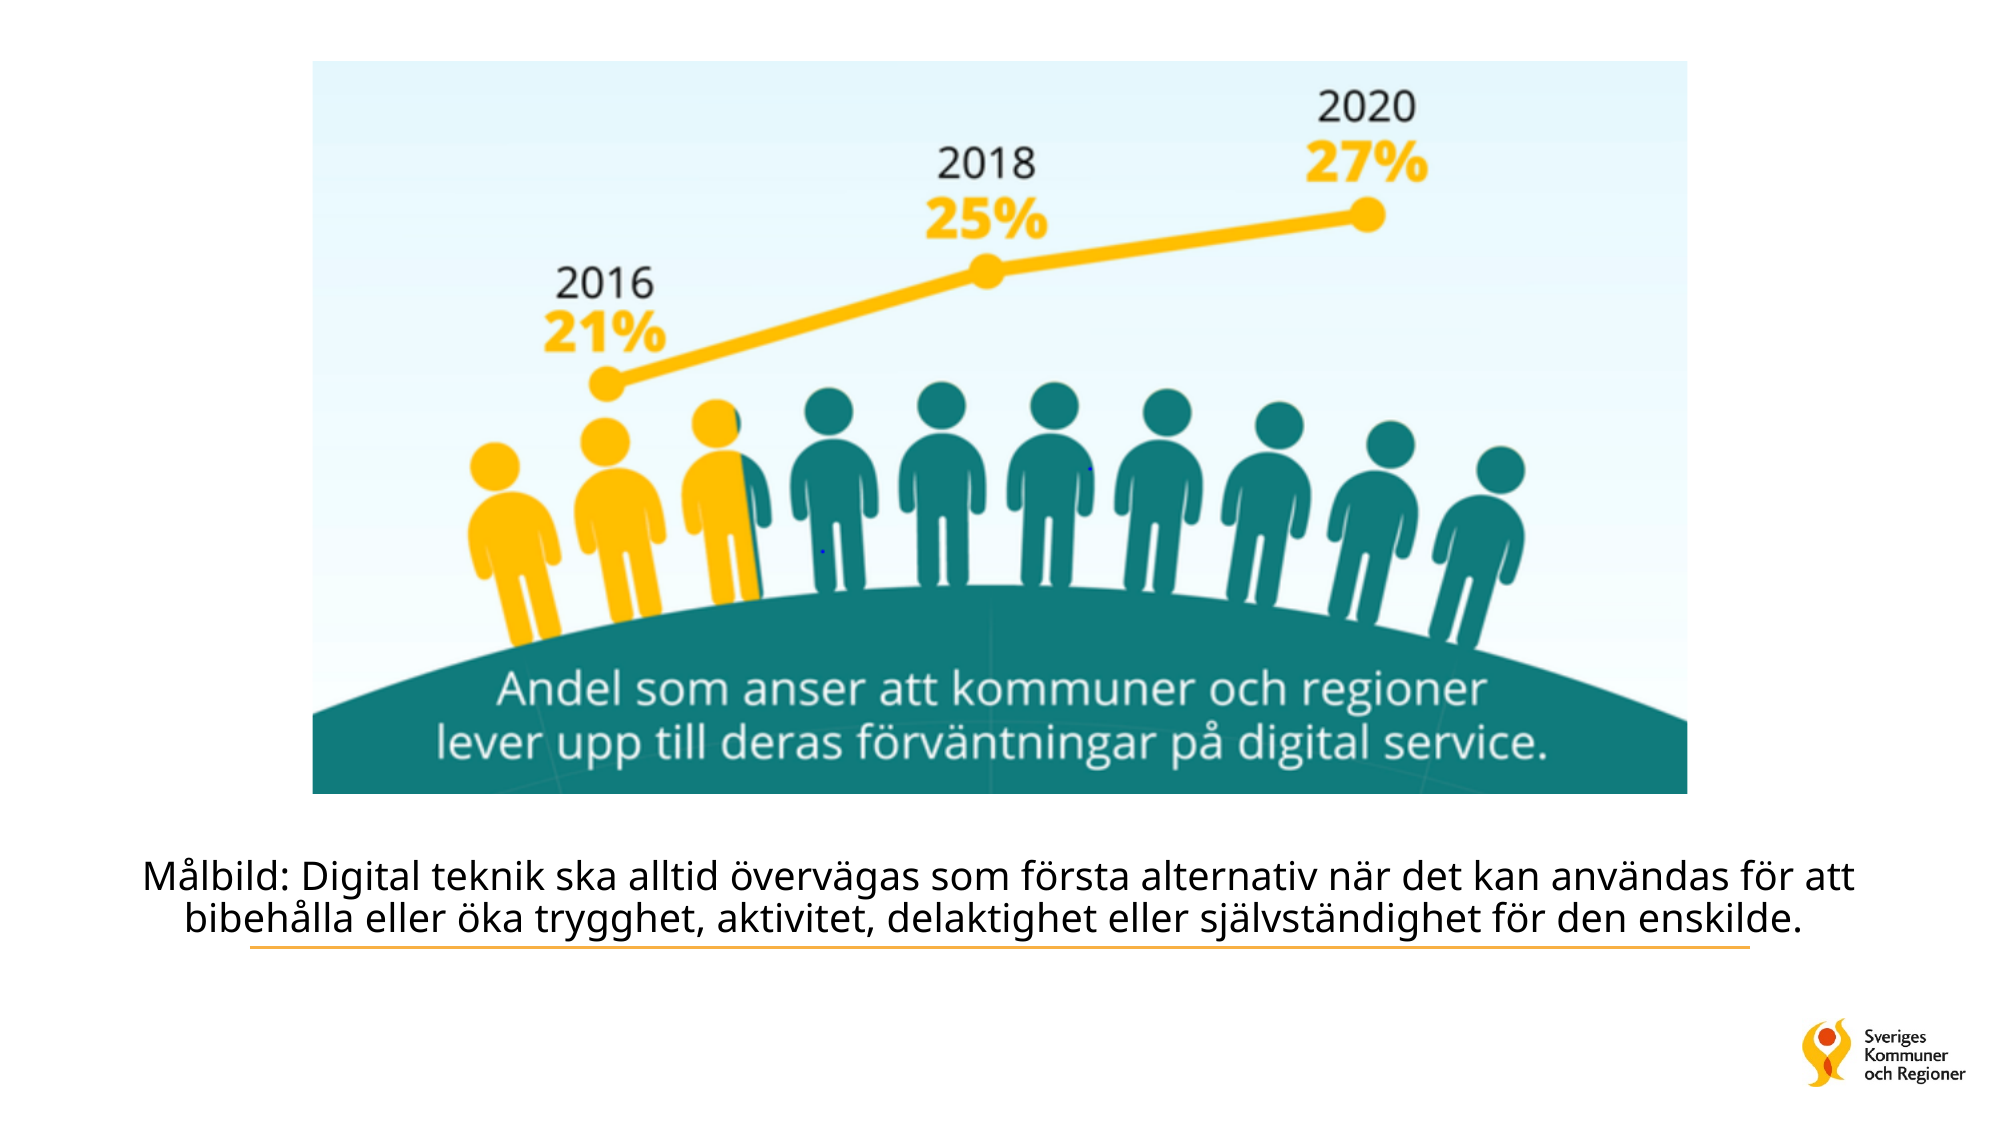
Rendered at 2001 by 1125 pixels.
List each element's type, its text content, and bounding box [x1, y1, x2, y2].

title Målbild: Digital teknik ska alltid övervägas som första alternativ när det kan användas för att bibehålla eller öka trygghet, aktivitet, delaktighet eller självständighet för den enskilde. [105, 813, 1895, 997]
picture [1802, 1018, 1966, 1087]
picture [312, 61, 1688, 794]
